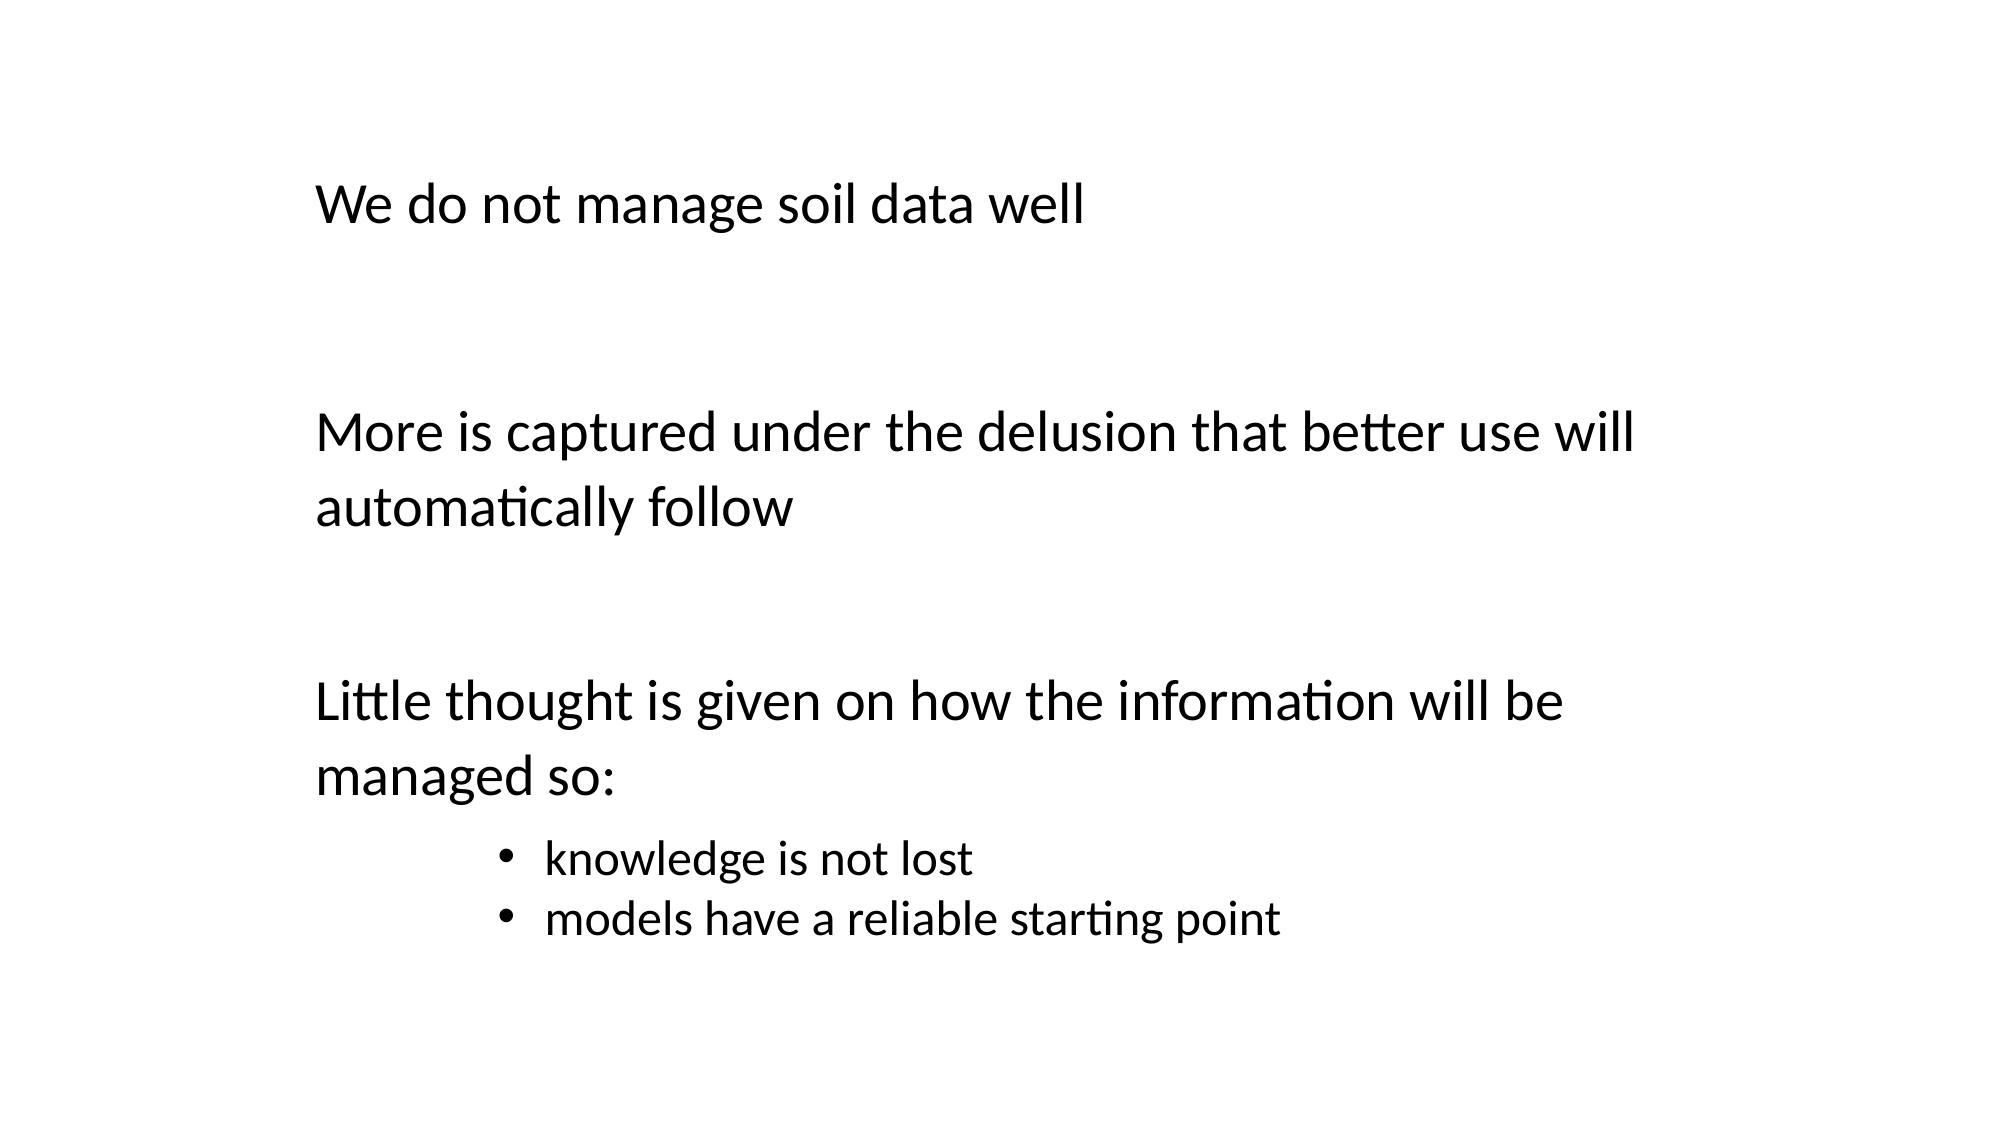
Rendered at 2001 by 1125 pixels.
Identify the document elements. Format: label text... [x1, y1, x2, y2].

text_box More is captured under the delusion that better use will automatically follow [300, 380, 1752, 546]
text_box Little thought is given on how the information will be managed so: [300, 649, 1752, 814]
text_box knowledge is not lost models have a reliable starting point [483, 817, 1546, 953]
text_box We do not manage soil data well [300, 157, 1752, 243]
